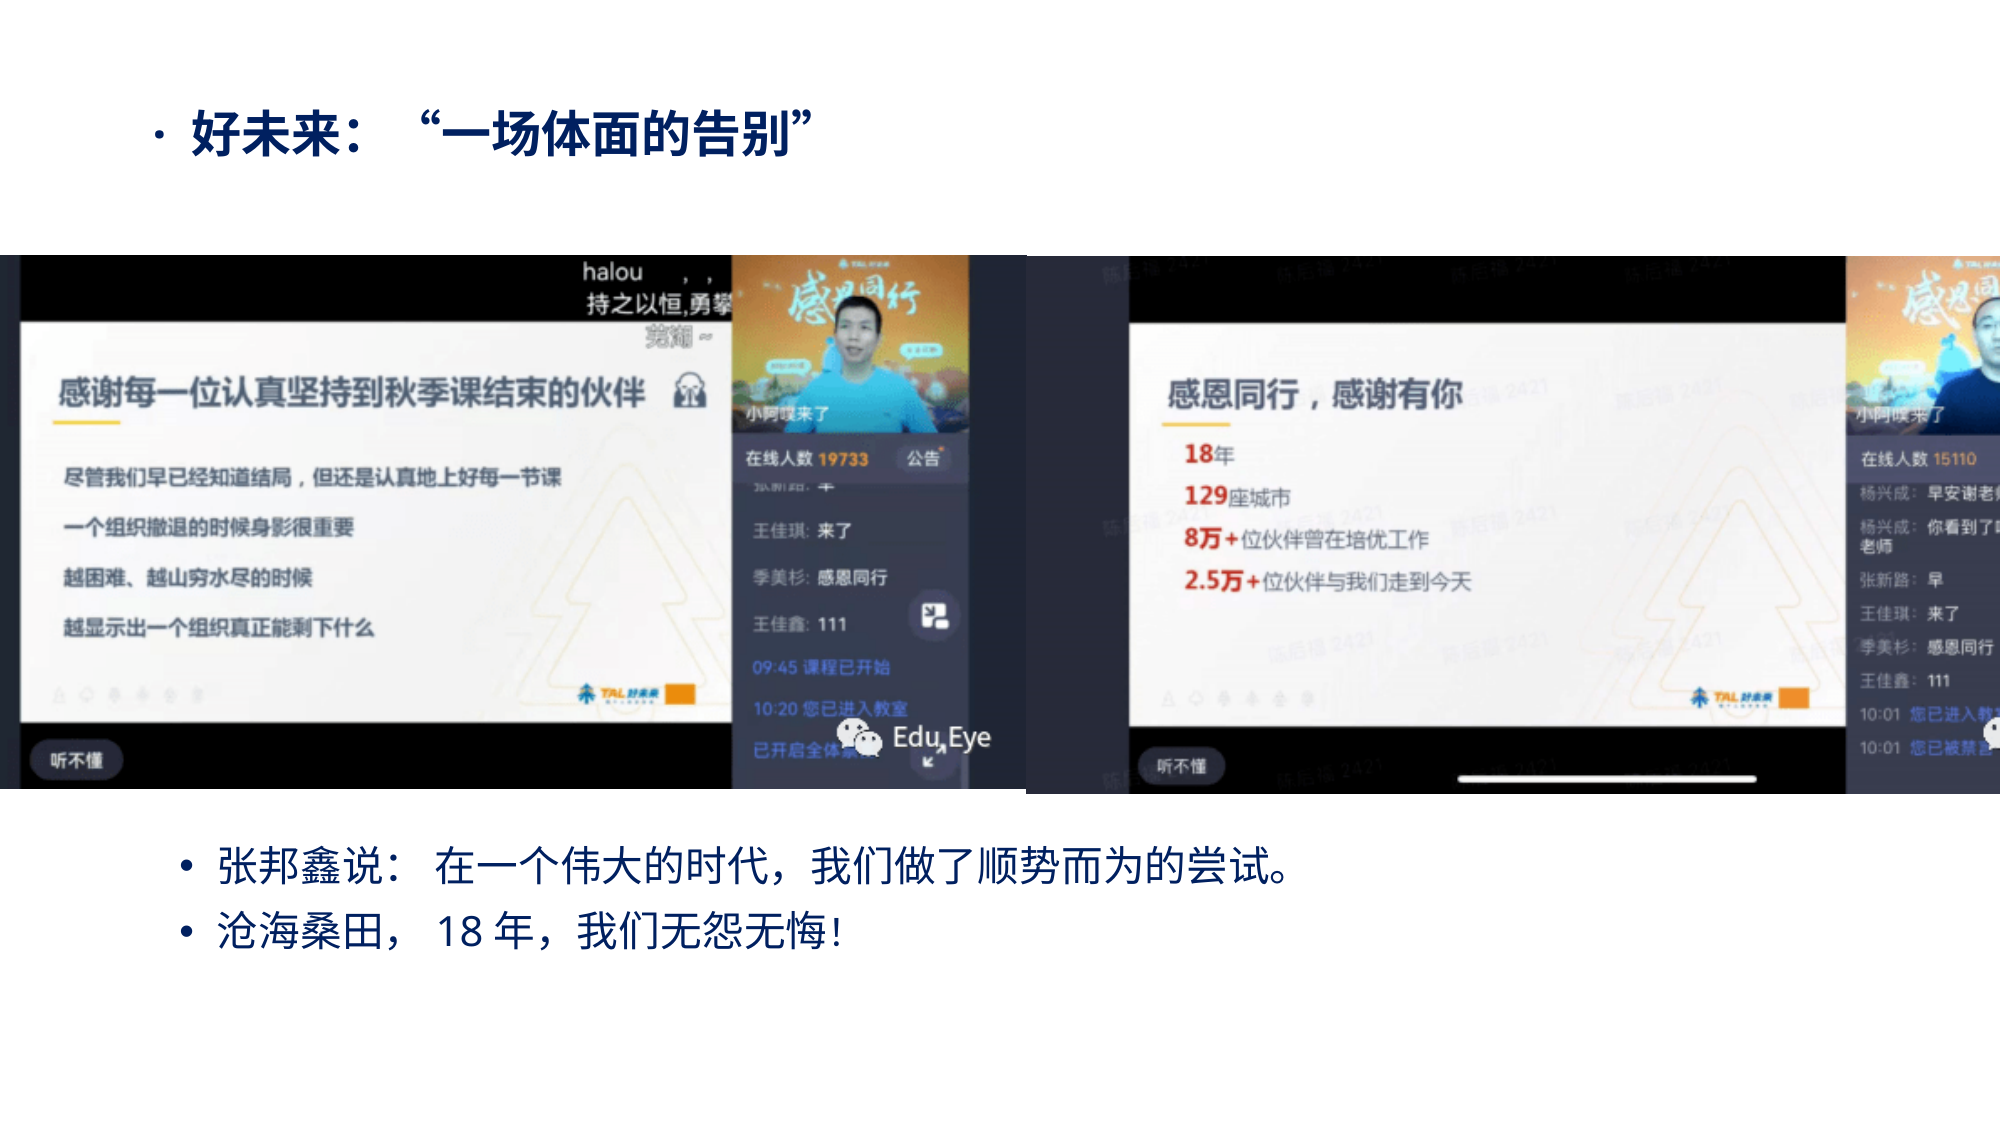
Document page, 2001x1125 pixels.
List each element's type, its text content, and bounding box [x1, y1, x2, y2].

title · 好未来：“一场体面的告别” [137, 59, 1863, 213]
list 张邦鑫说： 在一个伟大的时代，我们做了顺势而为的尝试。 沧海桑田，18年，我们无怨无悔！ [164, 837, 1890, 1125]
picture [0, 255, 2000, 794]
